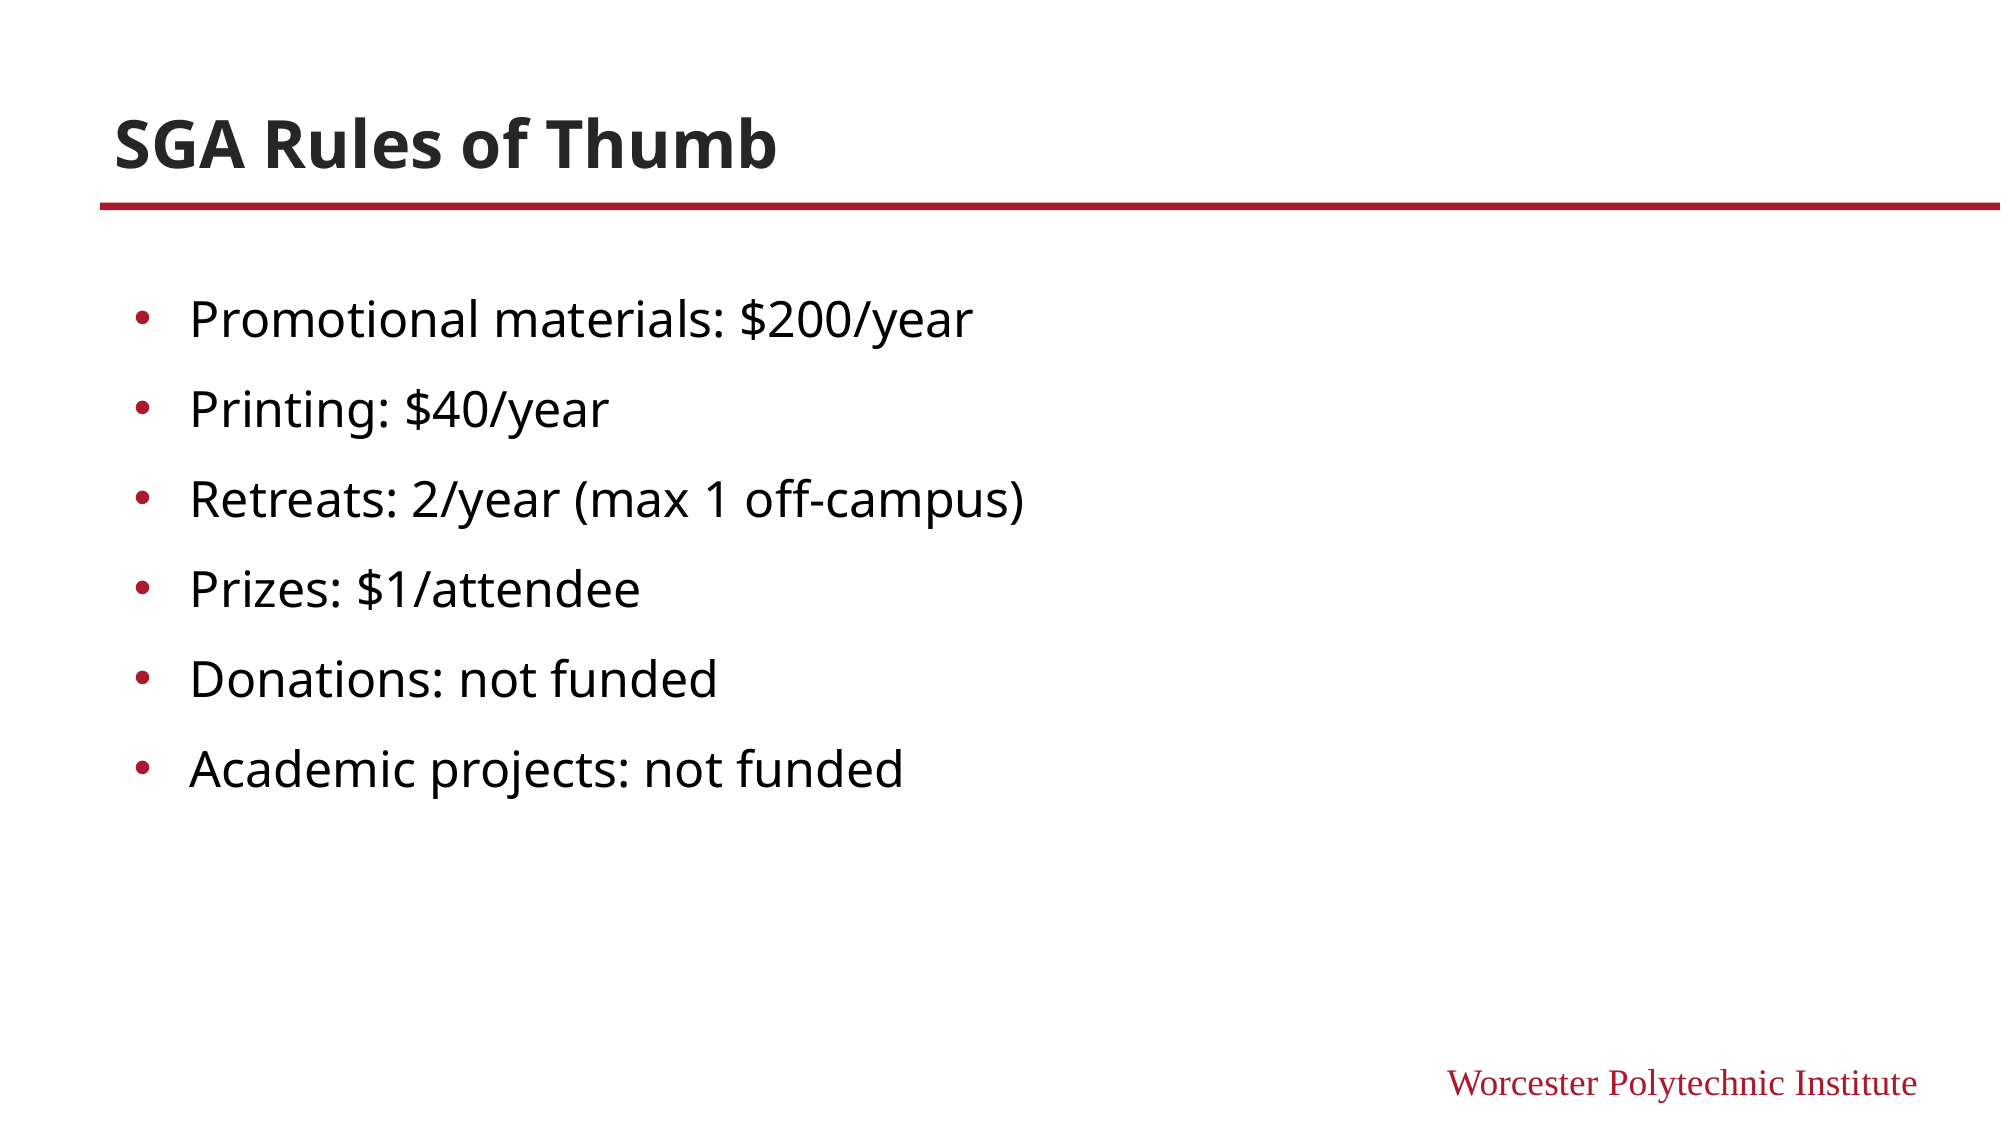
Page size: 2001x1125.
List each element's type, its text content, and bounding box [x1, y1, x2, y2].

title SGA Rules of Thumb [99, 57, 1900, 189]
list Promotional materials: $200/year Printing: $40/year Retreats: 2/year (max 1 off-campus) Prizes: $1/attendee Donations: not funded Academic projects: not funded [99, 249, 1900, 1013]
